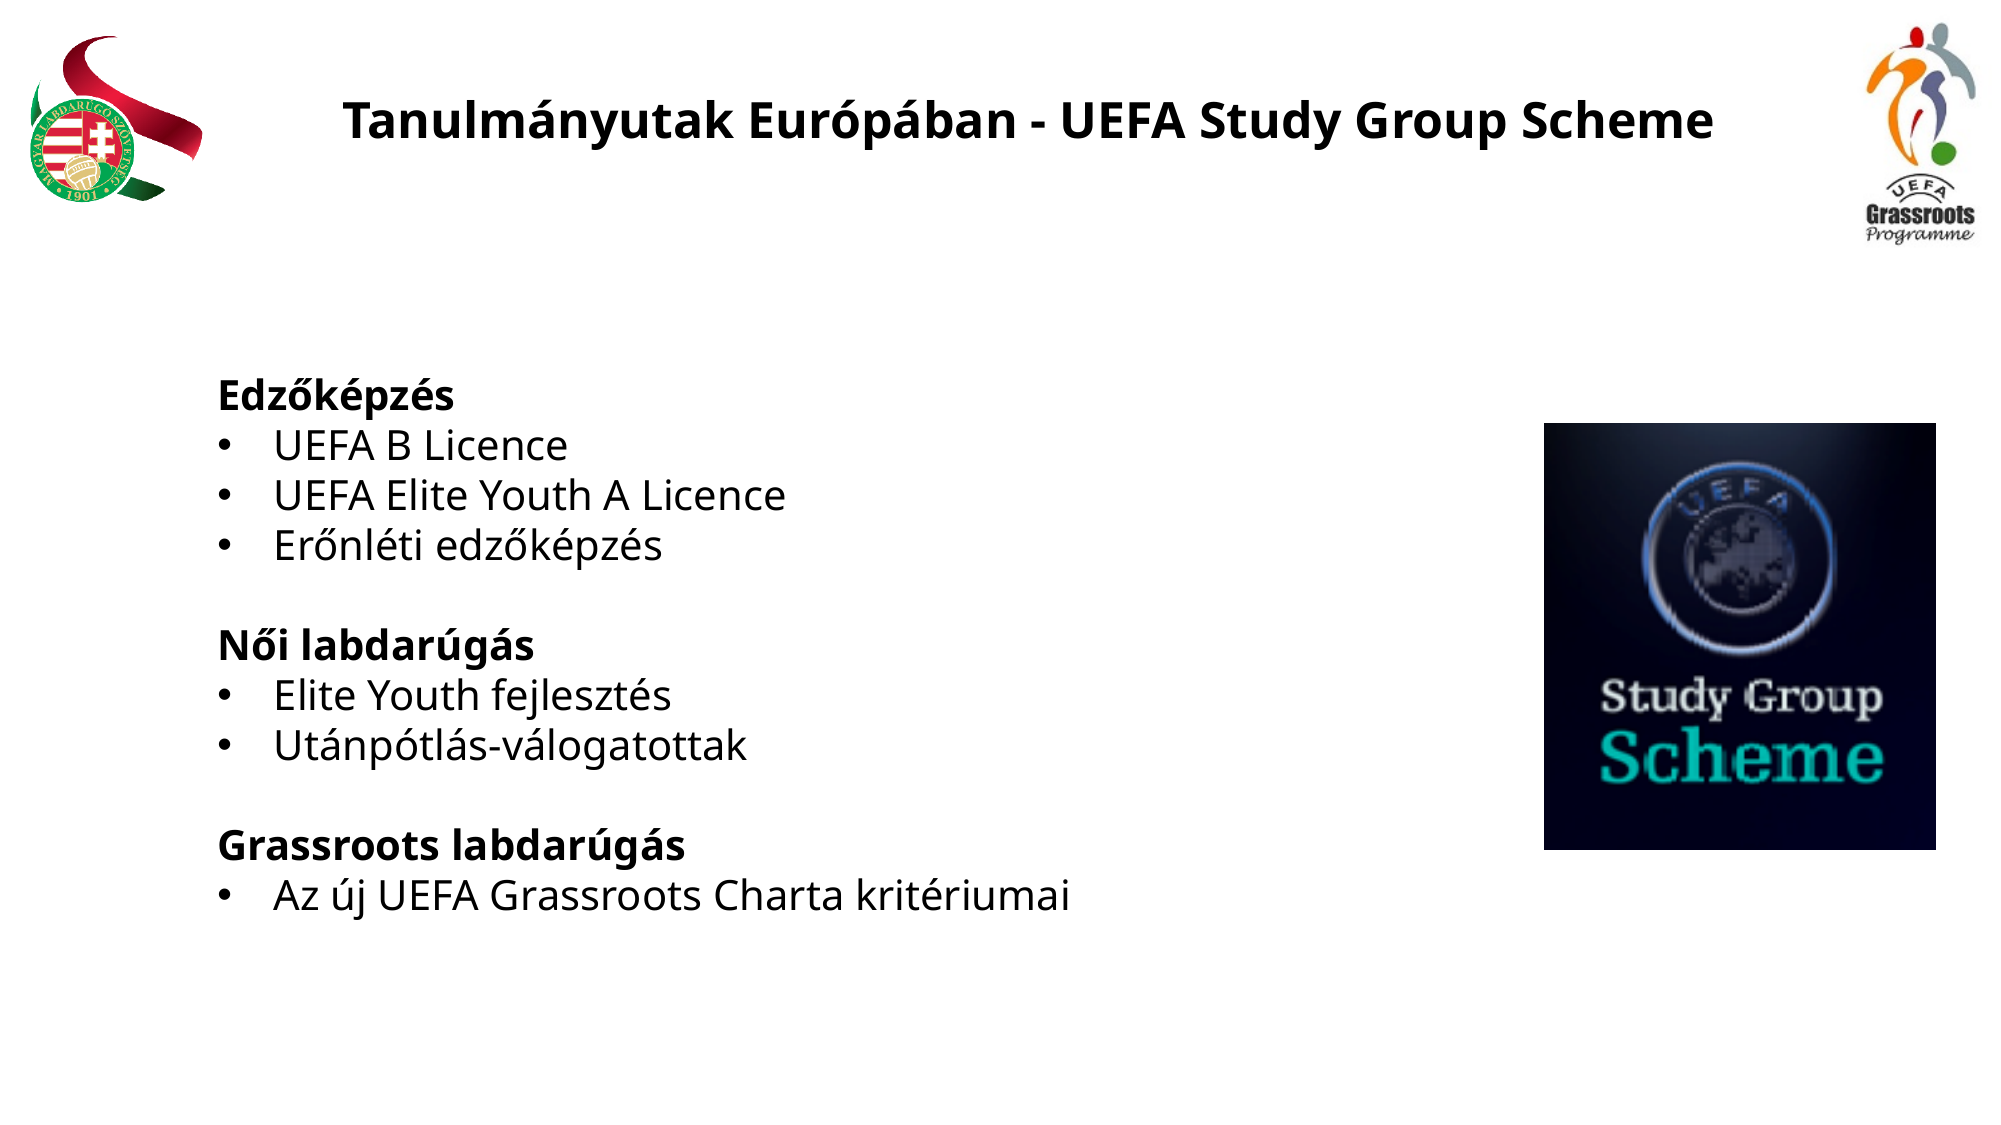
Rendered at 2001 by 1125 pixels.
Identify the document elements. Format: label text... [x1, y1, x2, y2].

picture [1544, 423, 1936, 850]
text_box Edzőképzés UEFA B Licence UEFA Elite Youth A Licence Erőnléti edzőképzés Női labdarúgás Elite Youth fejlesztés Utánpótlás-válogatottak Grassroots labdarúgás Az új UEFA Grassroots Charta kritériumai [202, 361, 1468, 977]
picture [26, 35, 203, 203]
text_box Tanulmányutak Európában - UEFA Study Group Scheme [232, 87, 1813, 183]
picture [1842, 1, 2000, 269]
